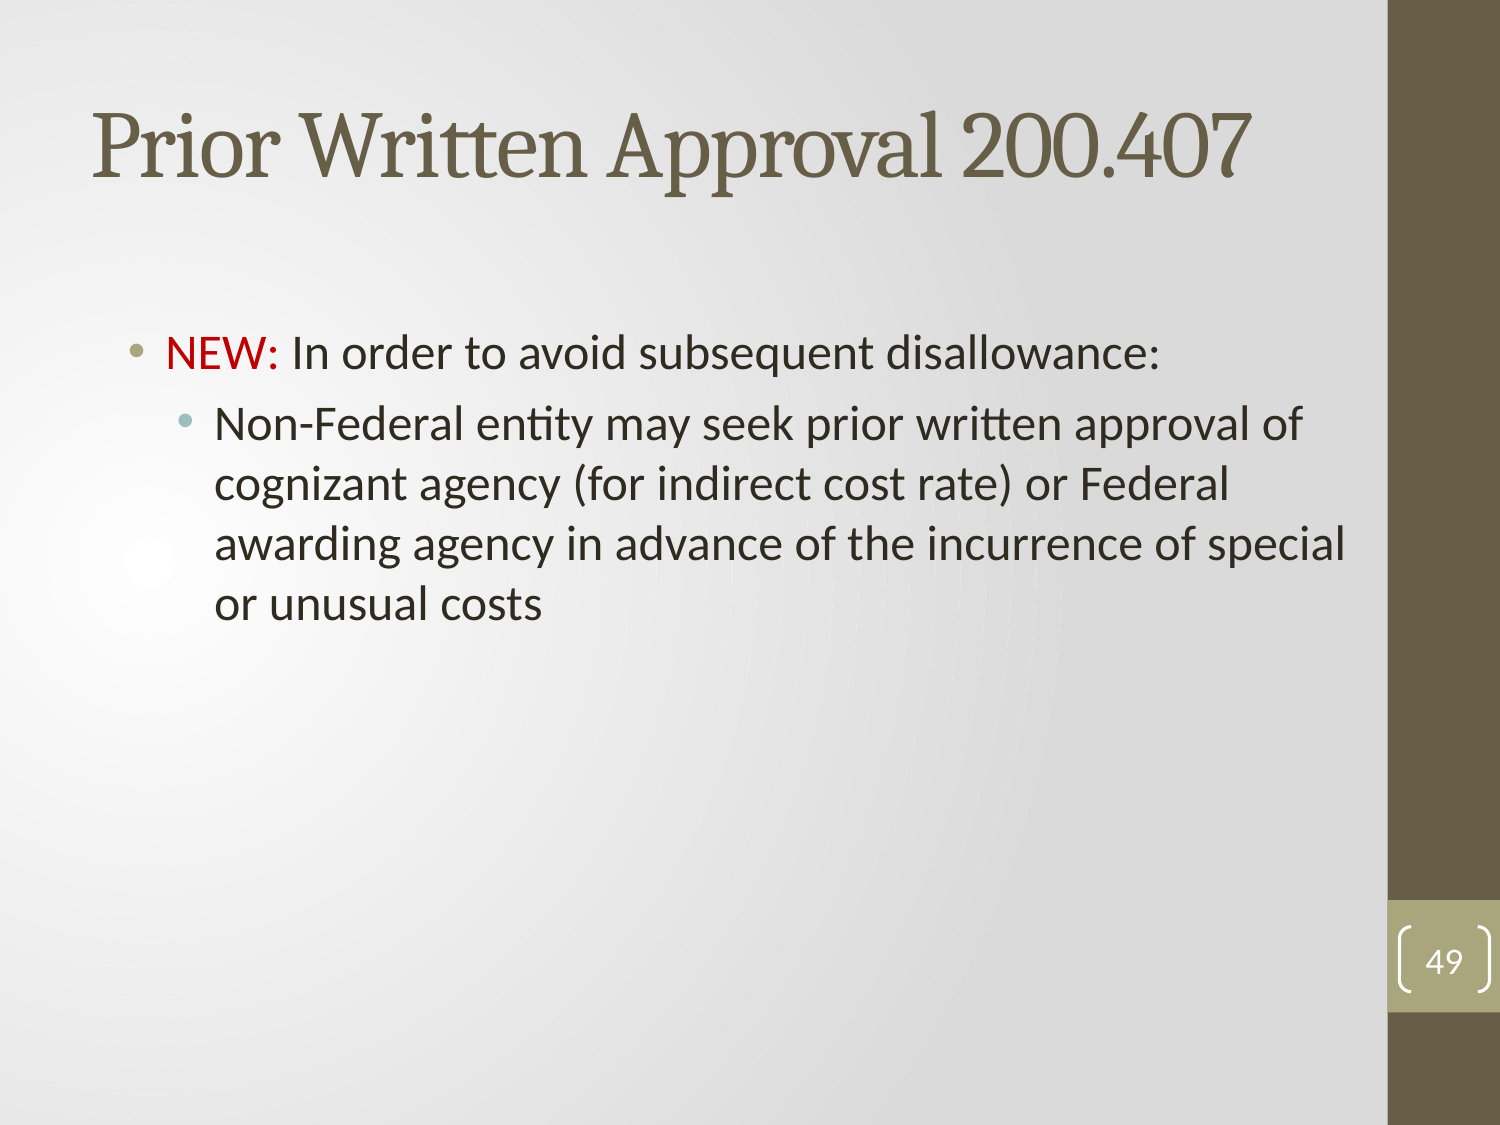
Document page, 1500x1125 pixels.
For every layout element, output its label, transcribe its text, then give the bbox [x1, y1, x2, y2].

title Prior Written Approval 200.407 [75, 45, 1325, 233]
slide_number 49 [1397, 925, 1492, 994]
list NEW: In order to avoid subsequent disallowance: Non-Federal entity may seek prior written approval of cognizant agency (for indirect cost rate) or Federal awarding agency in advance of the incurrence of special or unusual costs [94, 312, 1405, 909]
